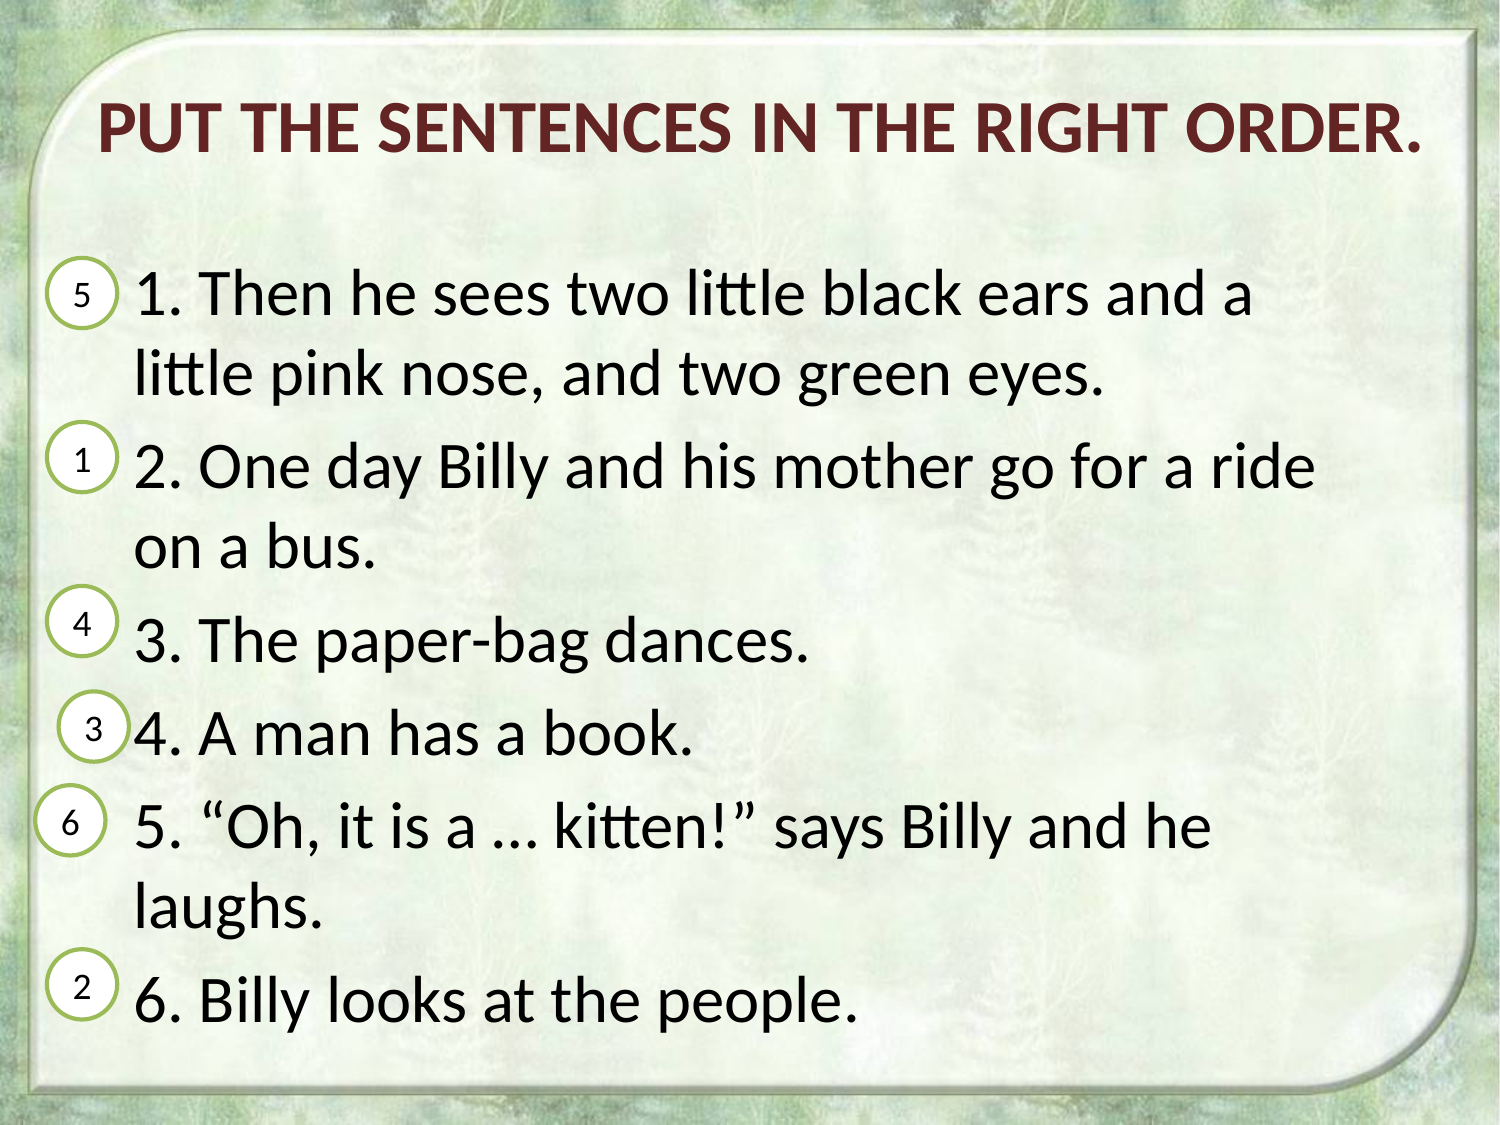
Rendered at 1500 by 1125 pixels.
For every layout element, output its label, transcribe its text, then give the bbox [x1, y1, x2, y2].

text_box 5 [44, 255, 120, 331]
list 1. Then he sees two little black ears and a little pink nose, and two green eyes. 2. One day Billy and his mother go for a ride on a bus. 3. The paper-bag dances. 4. A man has a book. 5. “Oh, it is a … kitten!” says Billy and he laughs. 6. Billy looks at the people. [118, 246, 1394, 1043]
title Put the sentences in the right order. [82, 70, 1442, 223]
picture [0, 0, 1500, 1125]
text_box 3 [56, 689, 132, 764]
text_box 2 [44, 947, 120, 1022]
text_box 6 [33, 783, 108, 858]
text_box 4 [44, 583, 120, 659]
text_box 1 [44, 419, 120, 495]
